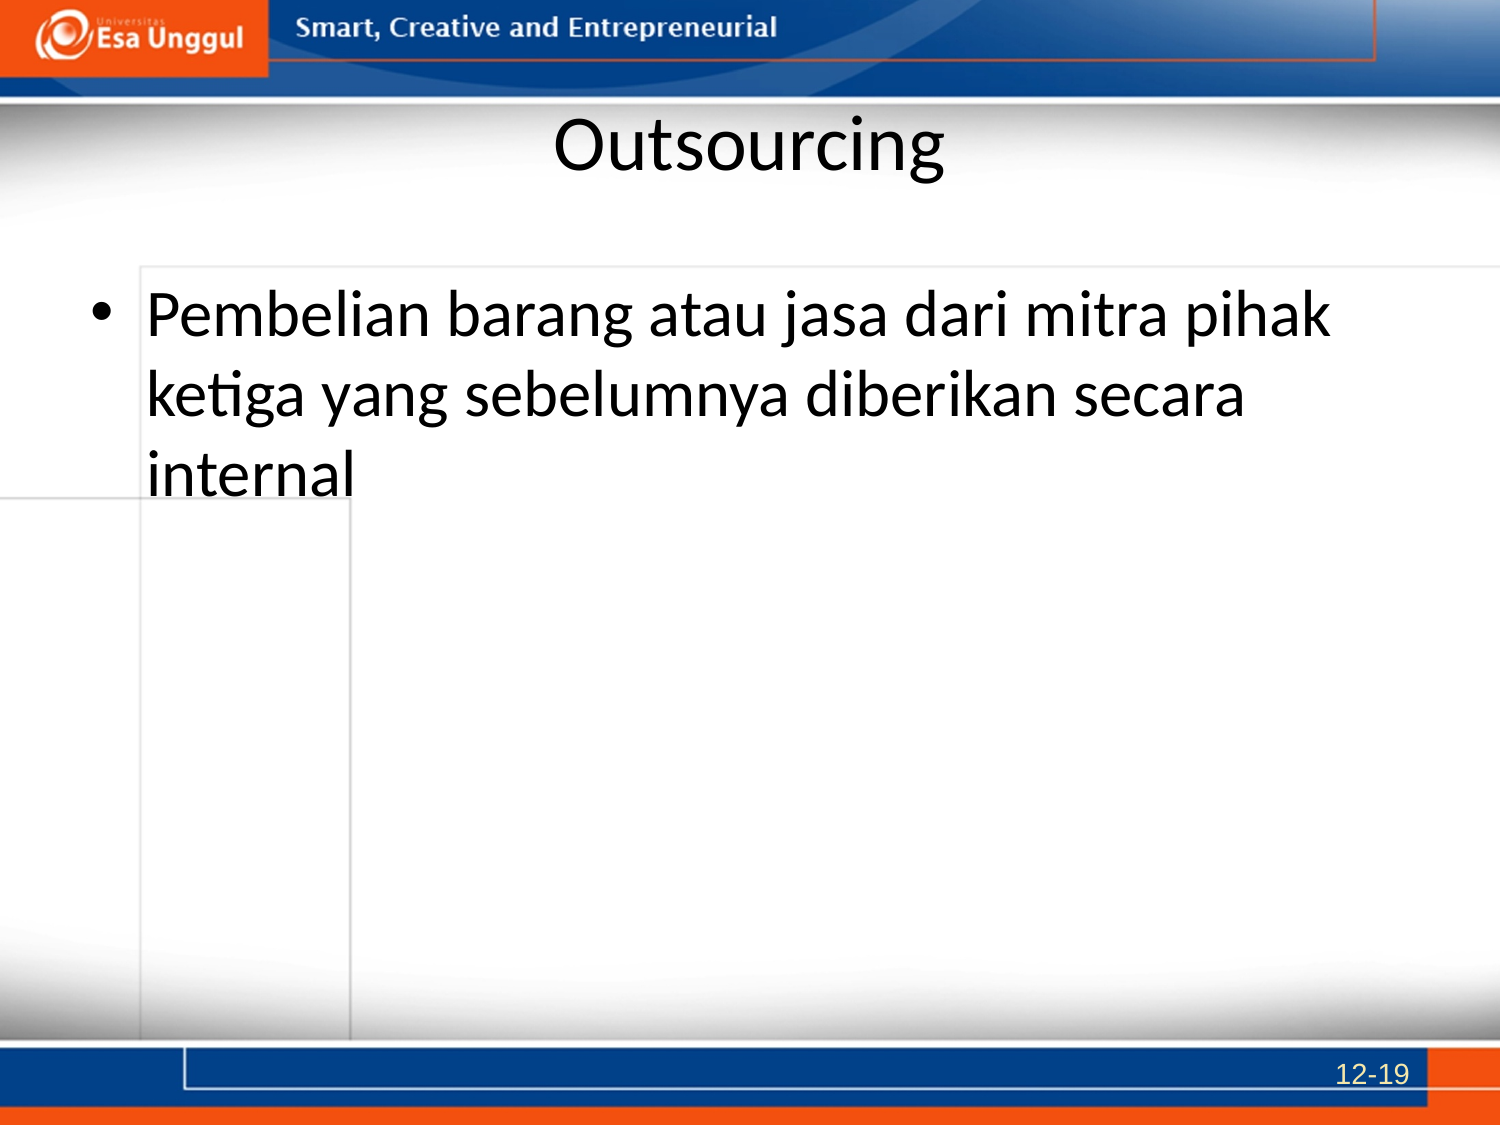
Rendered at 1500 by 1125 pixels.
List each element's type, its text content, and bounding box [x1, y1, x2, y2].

list Pembelian barang atau jasa dari mitra pihak ketiga yang sebelumnya diberikan secara internal [75, 262, 1425, 1005]
slide_number 12-19 [1074, 1042, 1425, 1103]
title Outsourcing [75, 45, 1425, 233]
picture [0, 0, 1500, 1125]
